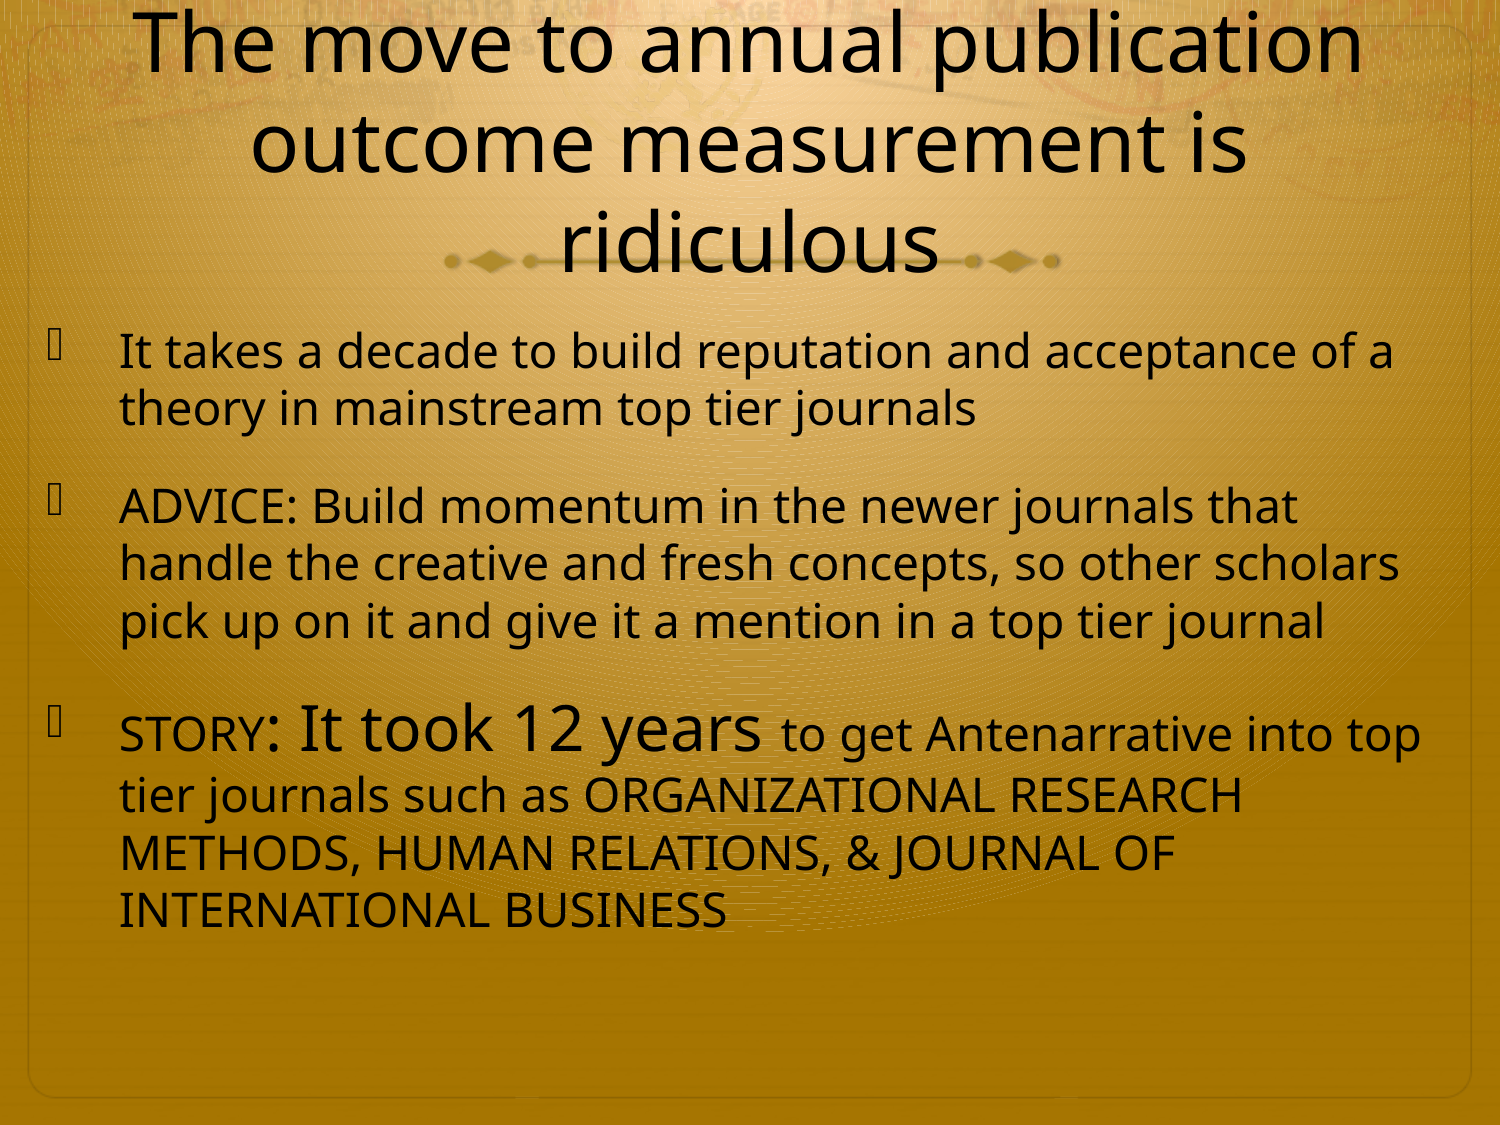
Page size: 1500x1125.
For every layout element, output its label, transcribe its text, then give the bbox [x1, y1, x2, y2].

list It takes a decade to build reputation and acceptance of a theory in mainstream top tier journals ADVICE: Build momentum in the newer journals that handle the creative and fresh concepts, so other scholars pick up on it and give it a mention in a top tier journal STORY: It took 12 years to get Antenarrative into top tier journals such as ORGANIZATIONAL RESEARCH METHODS, HUMAN RELATIONS, & JOURNAL OF INTERNATIONAL BUSINESS [31, 312, 1454, 988]
picture [0, 0, 1500, 1125]
title The move to annual publication outcome measurement is ridiculous [93, 45, 1407, 233]
